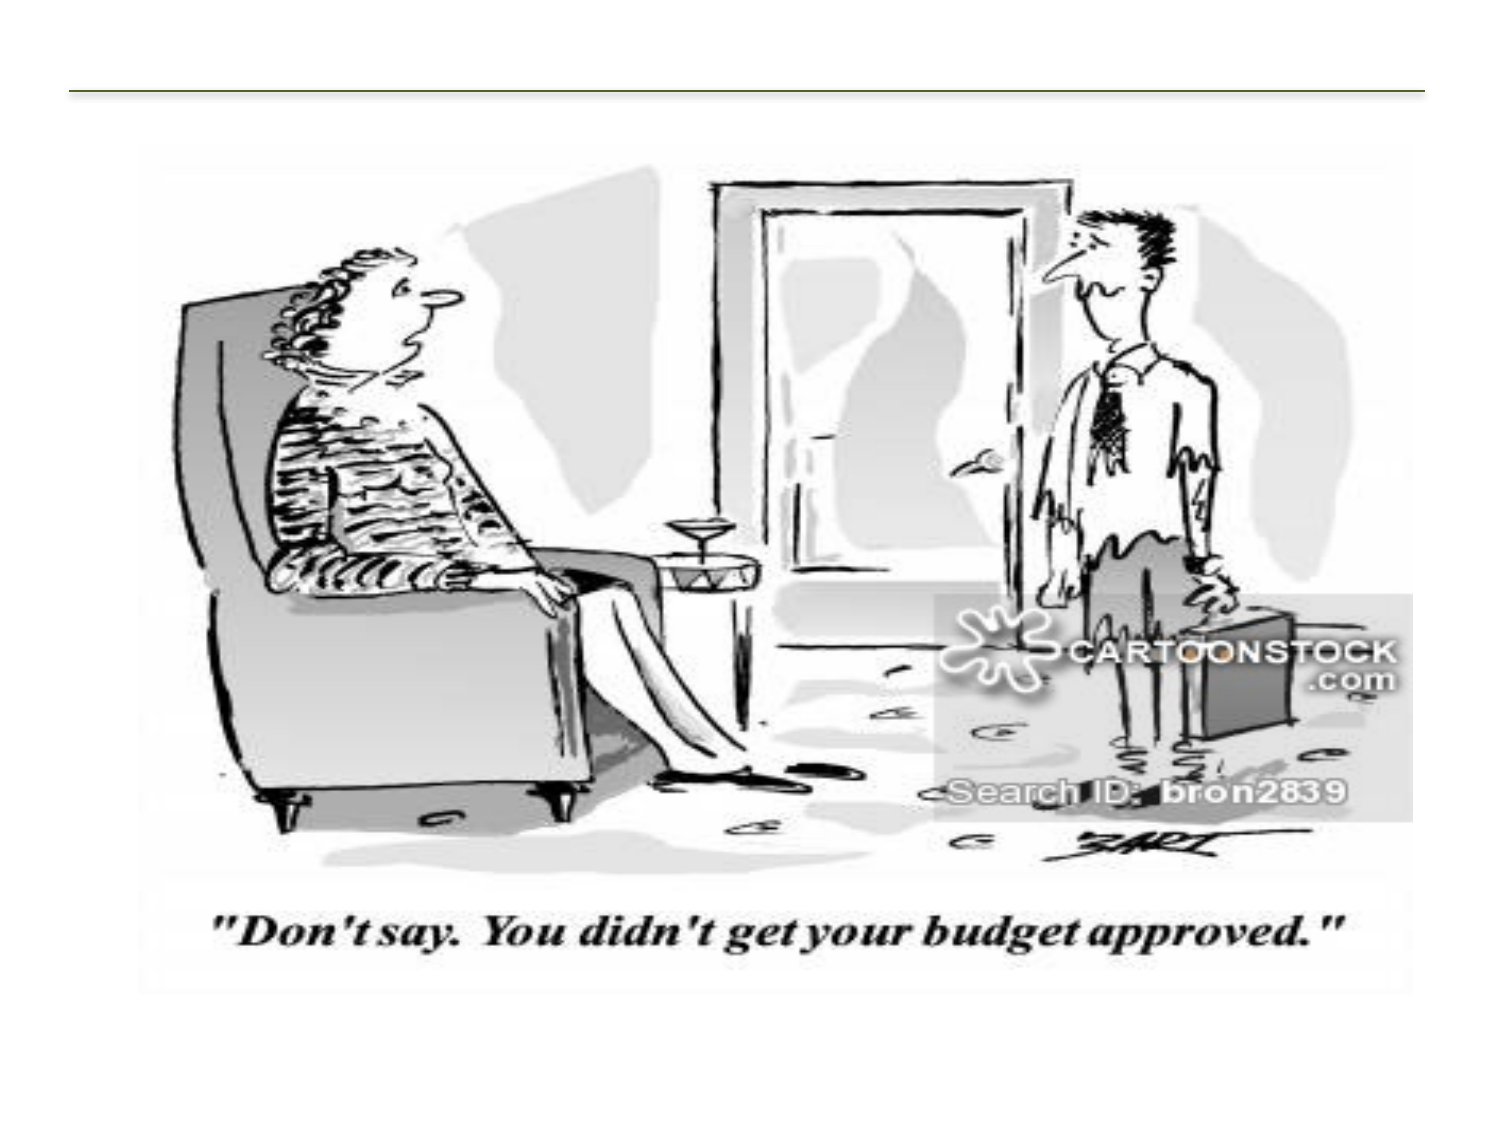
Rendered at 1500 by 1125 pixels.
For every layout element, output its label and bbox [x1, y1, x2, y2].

list [138, 145, 1413, 995]
